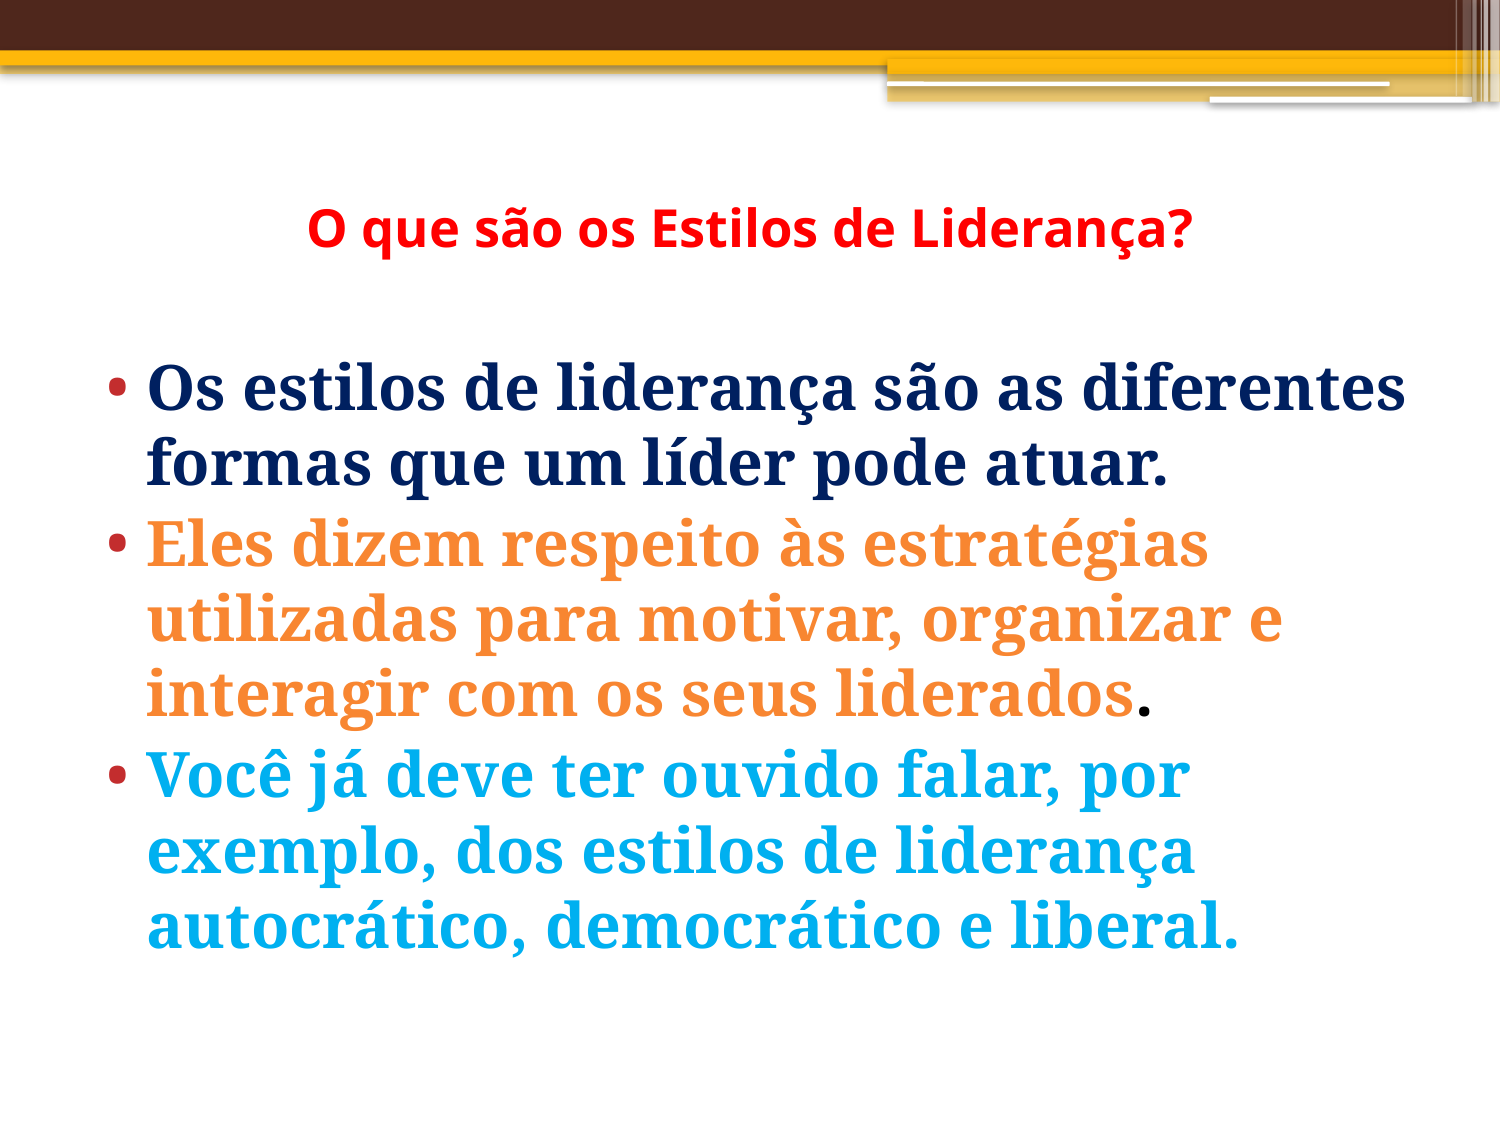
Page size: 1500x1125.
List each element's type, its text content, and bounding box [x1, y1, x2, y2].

list Os estilos de liderança são as diferentes formas que um líder pode atuar. Eles dizem respeito às estratégias utilizadas para motivar, organizar e interagir com os seus liderados. Você já deve ter ouvido falar, por exemplo, dos estilos de liderança autocrático, democrático e liberal. [75, 339, 1425, 1043]
title O que são os Estilos de Liderança? [75, 187, 1425, 329]
